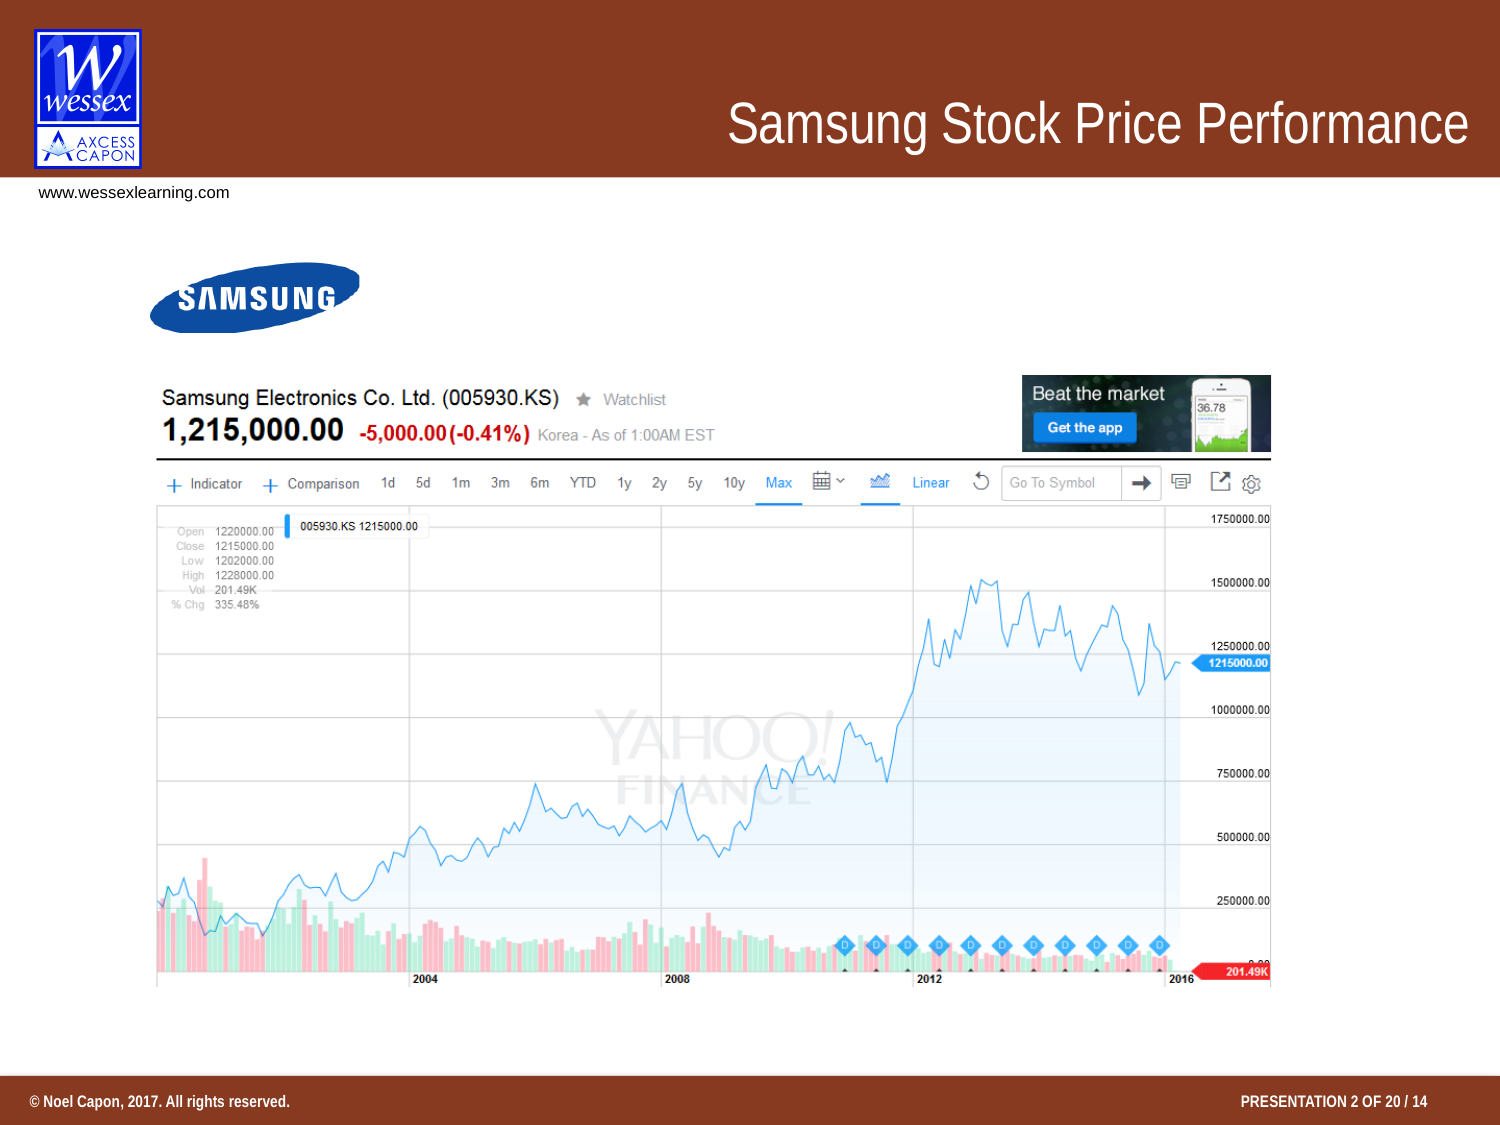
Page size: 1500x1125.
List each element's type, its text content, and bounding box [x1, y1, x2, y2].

picture [149, 262, 360, 333]
picture [149, 374, 1278, 1000]
text_box Samsung Stock Price Performance [0, 0, 1500, 178]
text_box www.wessexlearning.com [38, 182, 231, 203]
picture [34, 28, 142, 169]
